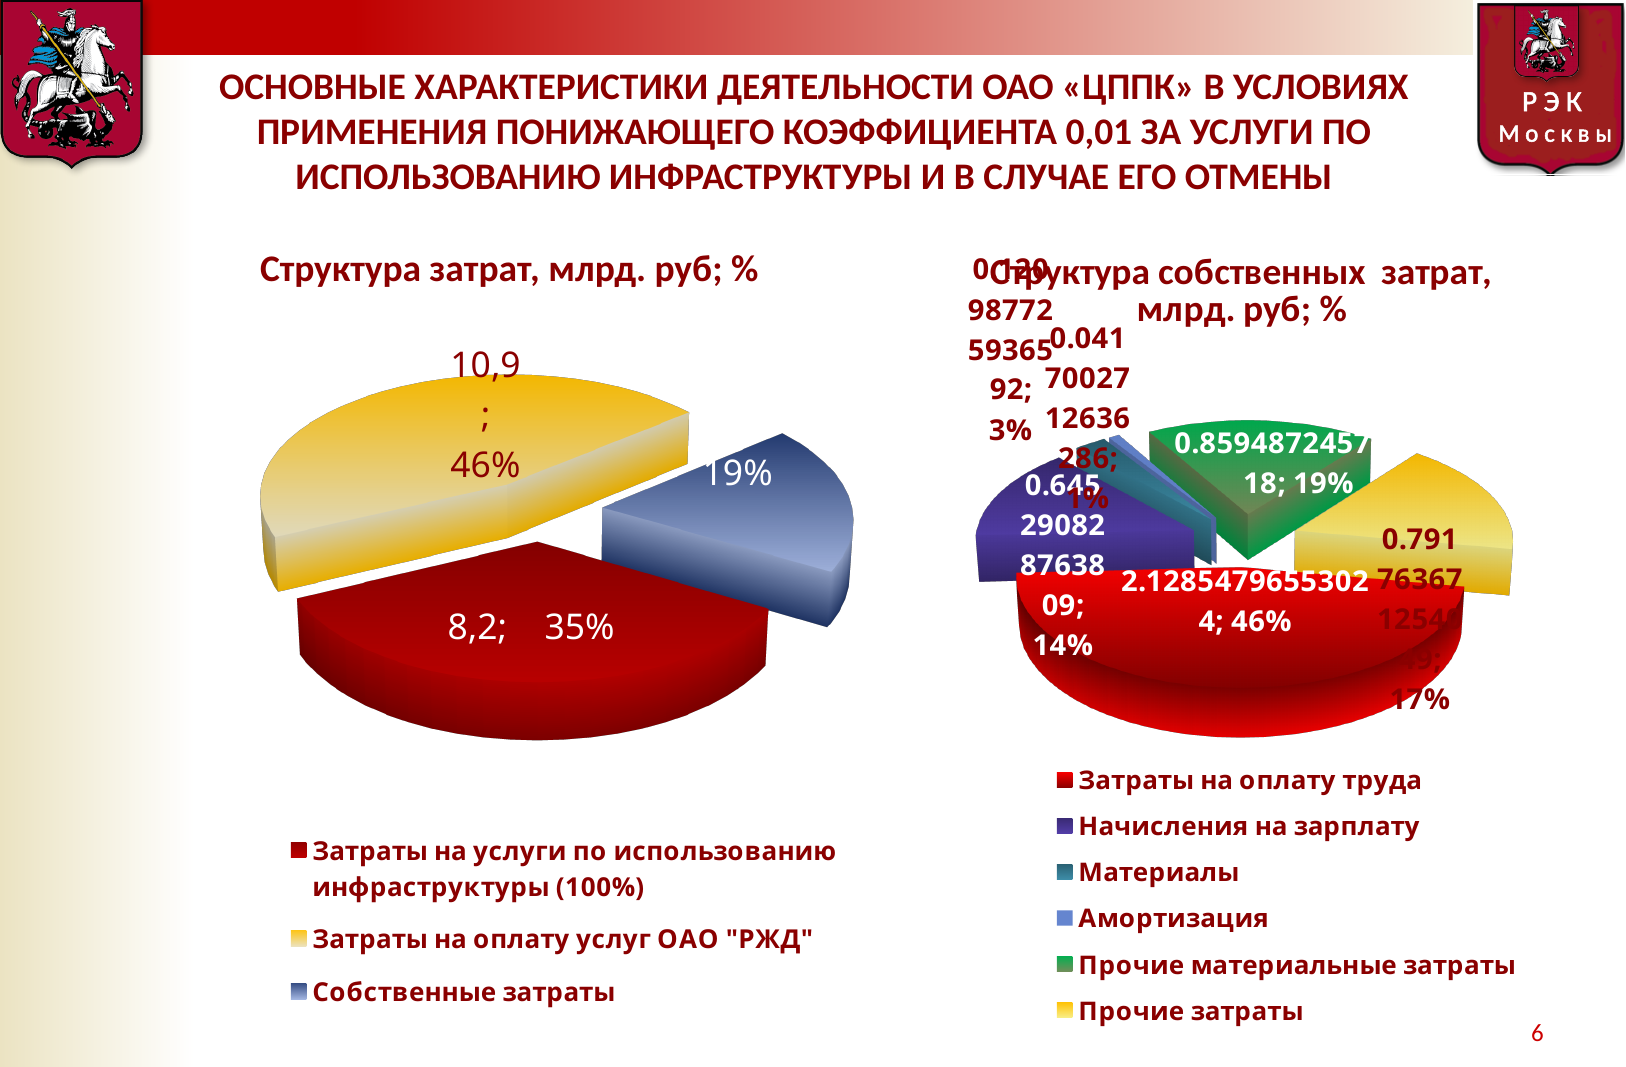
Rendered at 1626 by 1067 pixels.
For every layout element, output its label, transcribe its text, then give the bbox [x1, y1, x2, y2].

picture [1473, 0, 1625, 177]
chart [142, 181, 1620, 1042]
text_box ОСНОВНЫЕ ХАРАКТЕРИСТИКИ ДЕЯТЕЛЬНОСТИ ОАО «ЦППК» В УСЛОВИЯХ ПРИМЕНЕНИЯ ПОНИЖАЮЩЕГО КОЭФФИЦИЕНТА 0,01 ЗА УСЛУГИ ПО ИСПОЛЬЗОВАНИЮ ИНФРАСТРУКТУРЫ И В СЛУЧАЕ ЕГО ОТМЕНЫ [185, 57, 1465, 205]
picture [0, 0, 143, 170]
text_box [149, 0, 1473, 57]
